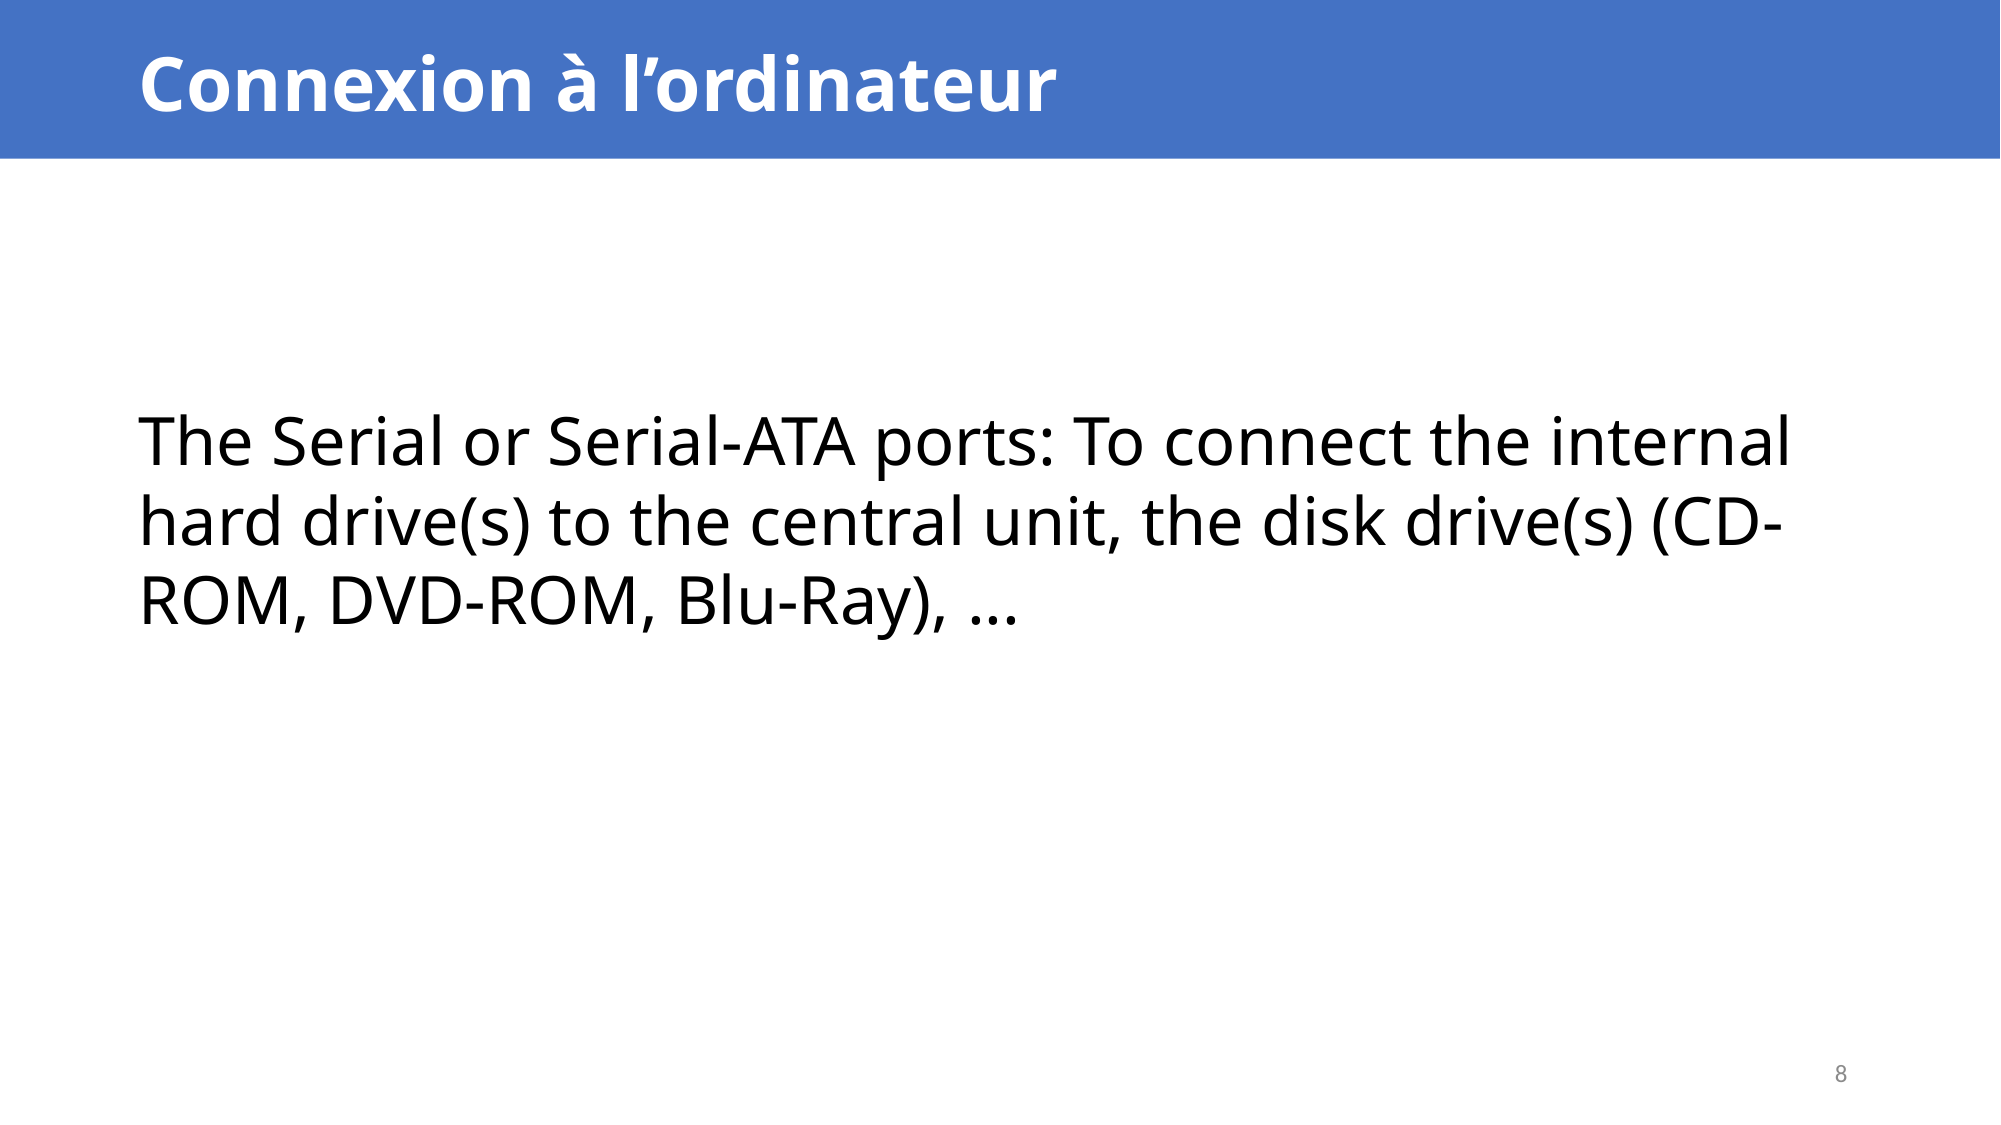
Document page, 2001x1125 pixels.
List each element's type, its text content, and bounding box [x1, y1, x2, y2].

text_box Connexion à l’ordinateur [123, 39, 1583, 132]
text_box The Serial or Serial-ATA ports: To connect the internal hard drive(s) to the central unit, the disk drive(s) (CD-ROM, DVD-ROM, Blu-Ray), ... [123, 391, 1898, 646]
slide_number 8 [1412, 1042, 1863, 1103]
text_box [0, 0, 2000, 160]
